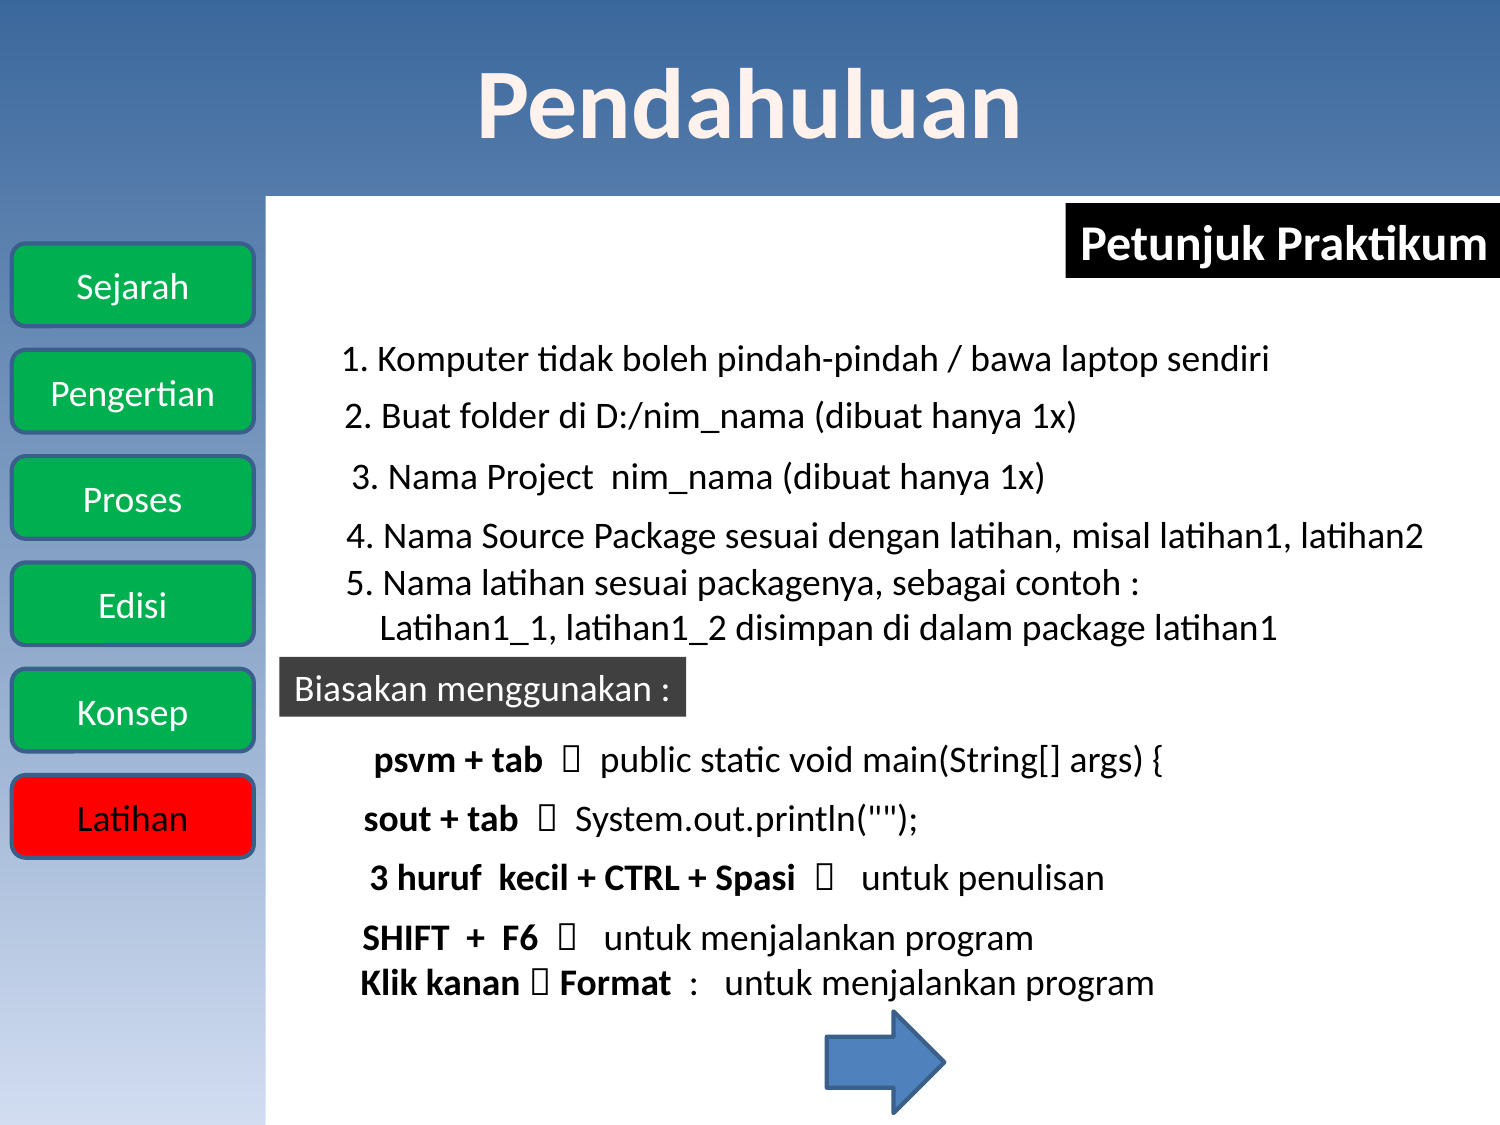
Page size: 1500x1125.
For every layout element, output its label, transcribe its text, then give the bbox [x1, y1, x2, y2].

text_box sout + tab  System.out.println(""); [348, 786, 934, 847]
text_box 1. Komputer tidak boleh pindah-pindah / bawa laptop sendiri [325, 326, 1287, 386]
text_box SHIFT + F6  untuk menjalankan program [347, 905, 1051, 950]
text_box [824, 1011, 947, 1116]
text_box Klik kanan  Format : untuk menjalankan program [345, 950, 1171, 1011]
text_box Petunjuk Praktikum [1065, 203, 1500, 278]
text_box 2. Buat folder di D:/nim_nama (dibuat hanya 1x) [329, 383, 1094, 444]
text_box 4. Nama Source Package sesuai dengan latihan, misal latihan1, latihan2 [331, 503, 1440, 564]
text_box 3. Nama Project nim_nama (dibuat hanya 1x) [336, 444, 1062, 503]
text_box 3 huruf kecil + CTRL + Spasi  untuk penulisan [354, 845, 1121, 906]
text_box psvm + tab  public static void main(String[] args) { [358, 727, 1180, 788]
text_box Biasakan menggunakan : [279, 656, 687, 717]
text_box 5. Nama latihan sesuai packagenya, sebagai contoh : Latihan1_1, latihan1_2 disimpan di dalam package latihan1 [330, 550, 1294, 656]
